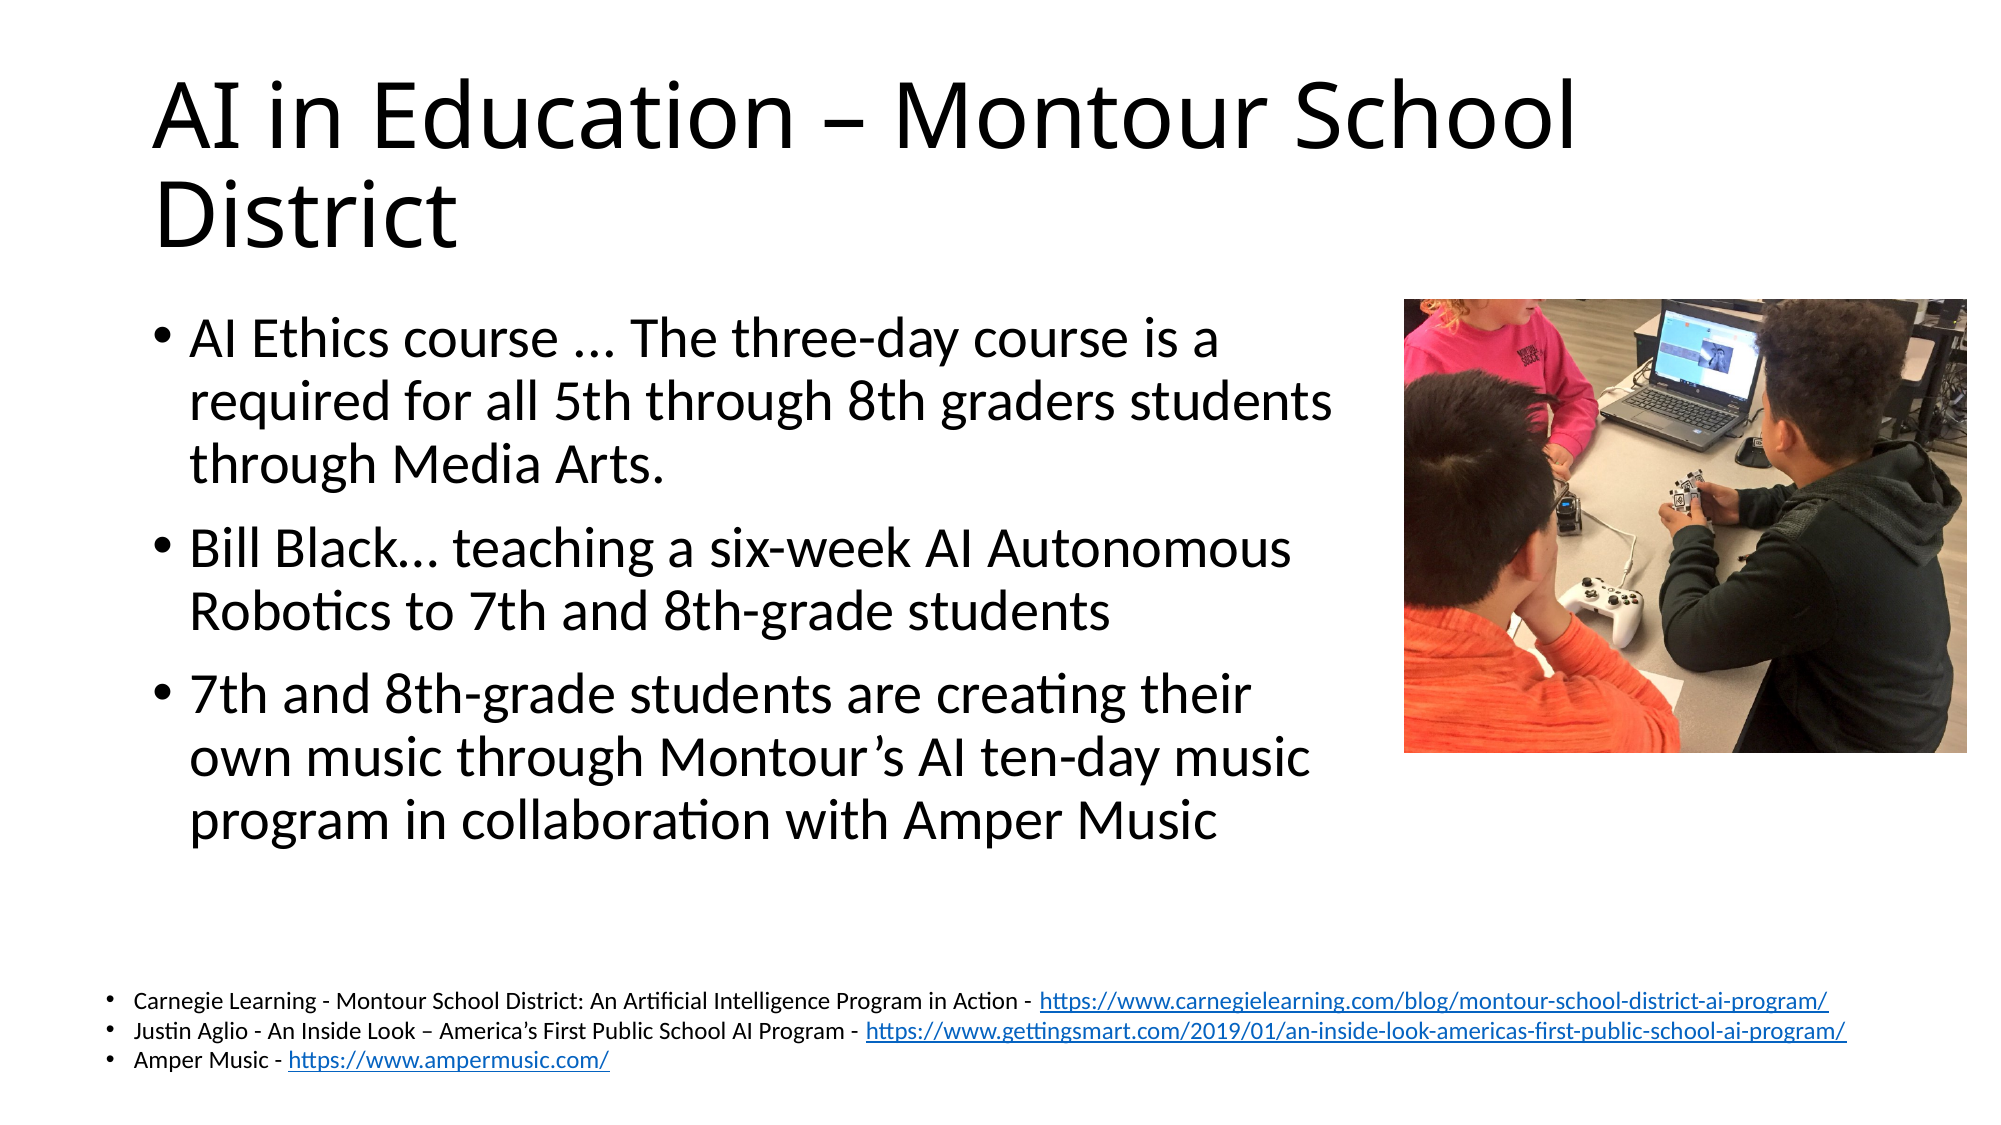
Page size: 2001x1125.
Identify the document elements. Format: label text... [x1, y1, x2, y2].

title AI in Education – Montour School District [137, 59, 1863, 278]
text_box Carnegie Learning - Montour School District: An Artificial Intelligence Program in Action - https://www.carnegielearning.com/blog/montour-school-district-ai-program/ Justin Aglio - An Inside Look – America’s First Public School AI Program - https://www.gettingsmart.com/2019/01/an-inside-look-americas-first-public-school-ai-program/ Amper Music - https://www.ampermusic.com/ [91, 976, 1863, 1082]
list AI Ethics course ... The three-day course is a required for all 5th through 8th graders students through Media Arts. Bill Black… teaching a six-week AI Autonomous Robotics to 7th and 8th-grade students 7th and 8th-grade students are creating their own music through Montour’s AI ten-day music program in collaboration with Amper Music [137, 299, 1362, 866]
picture [1404, 299, 1967, 753]
